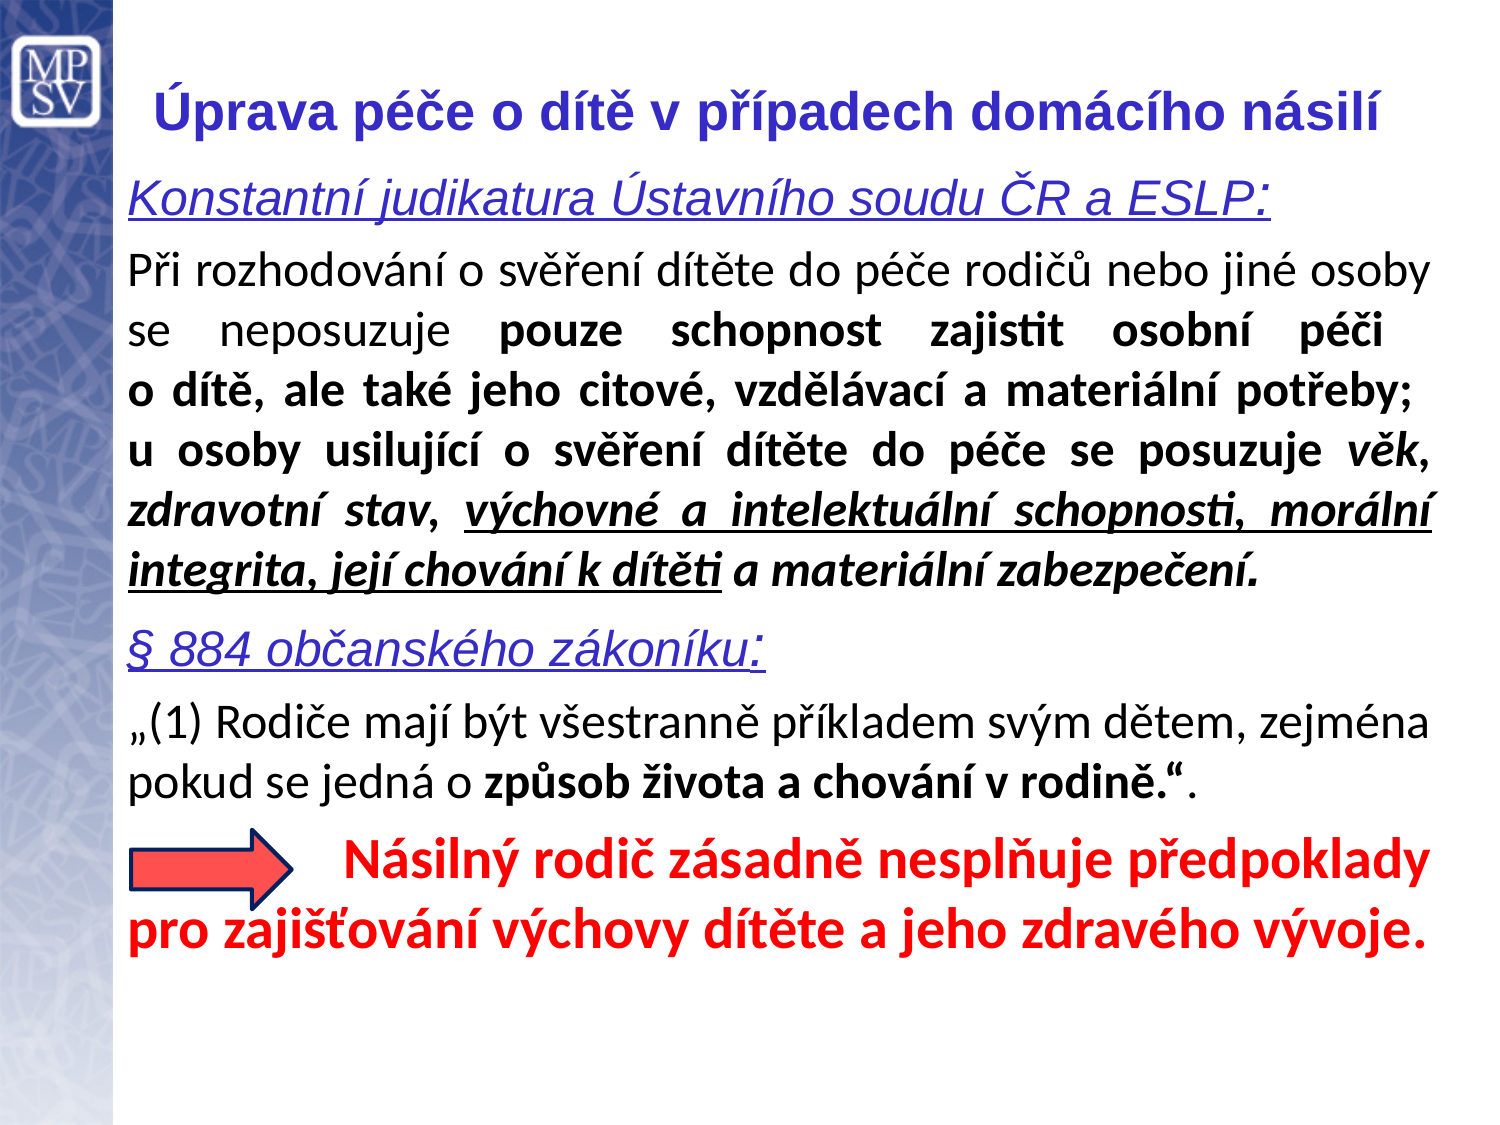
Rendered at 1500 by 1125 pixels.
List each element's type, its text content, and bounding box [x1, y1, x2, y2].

picture [0, 0, 113, 1125]
title Úprava péče o dítě v případech domácího násilí [116, 44, 1436, 148]
text_box [129, 827, 294, 912]
list Konstantní judikatura Ústavního soudu ČR a ESLP: Při rozhodování o svěření dítěte do péče rodičů nebo jiné osoby se neposuzuje pouze schopnost zajistit osobní péči o dítě, ale také jeho citové, vzdělávací a materiální potřeby; u osoby usilující o svěření dítěte do péče se posuzuje věk, zdravotní stav, výchovné a intelektuální schopnosti, morální integrita, její chování k dítěti a materiální zabezpečení. § 884 občanského zákoníku: „(1) Rodiče mají být všestranně příkladem svým dětem, zejména pokud se jedná o způsob života a chování v rodině.“. Násilný rodič zásadně nesplňuje předpoklady pro zajišťování výchovy dítěte a jeho zdravého vývoje. [116, 148, 1448, 1059]
